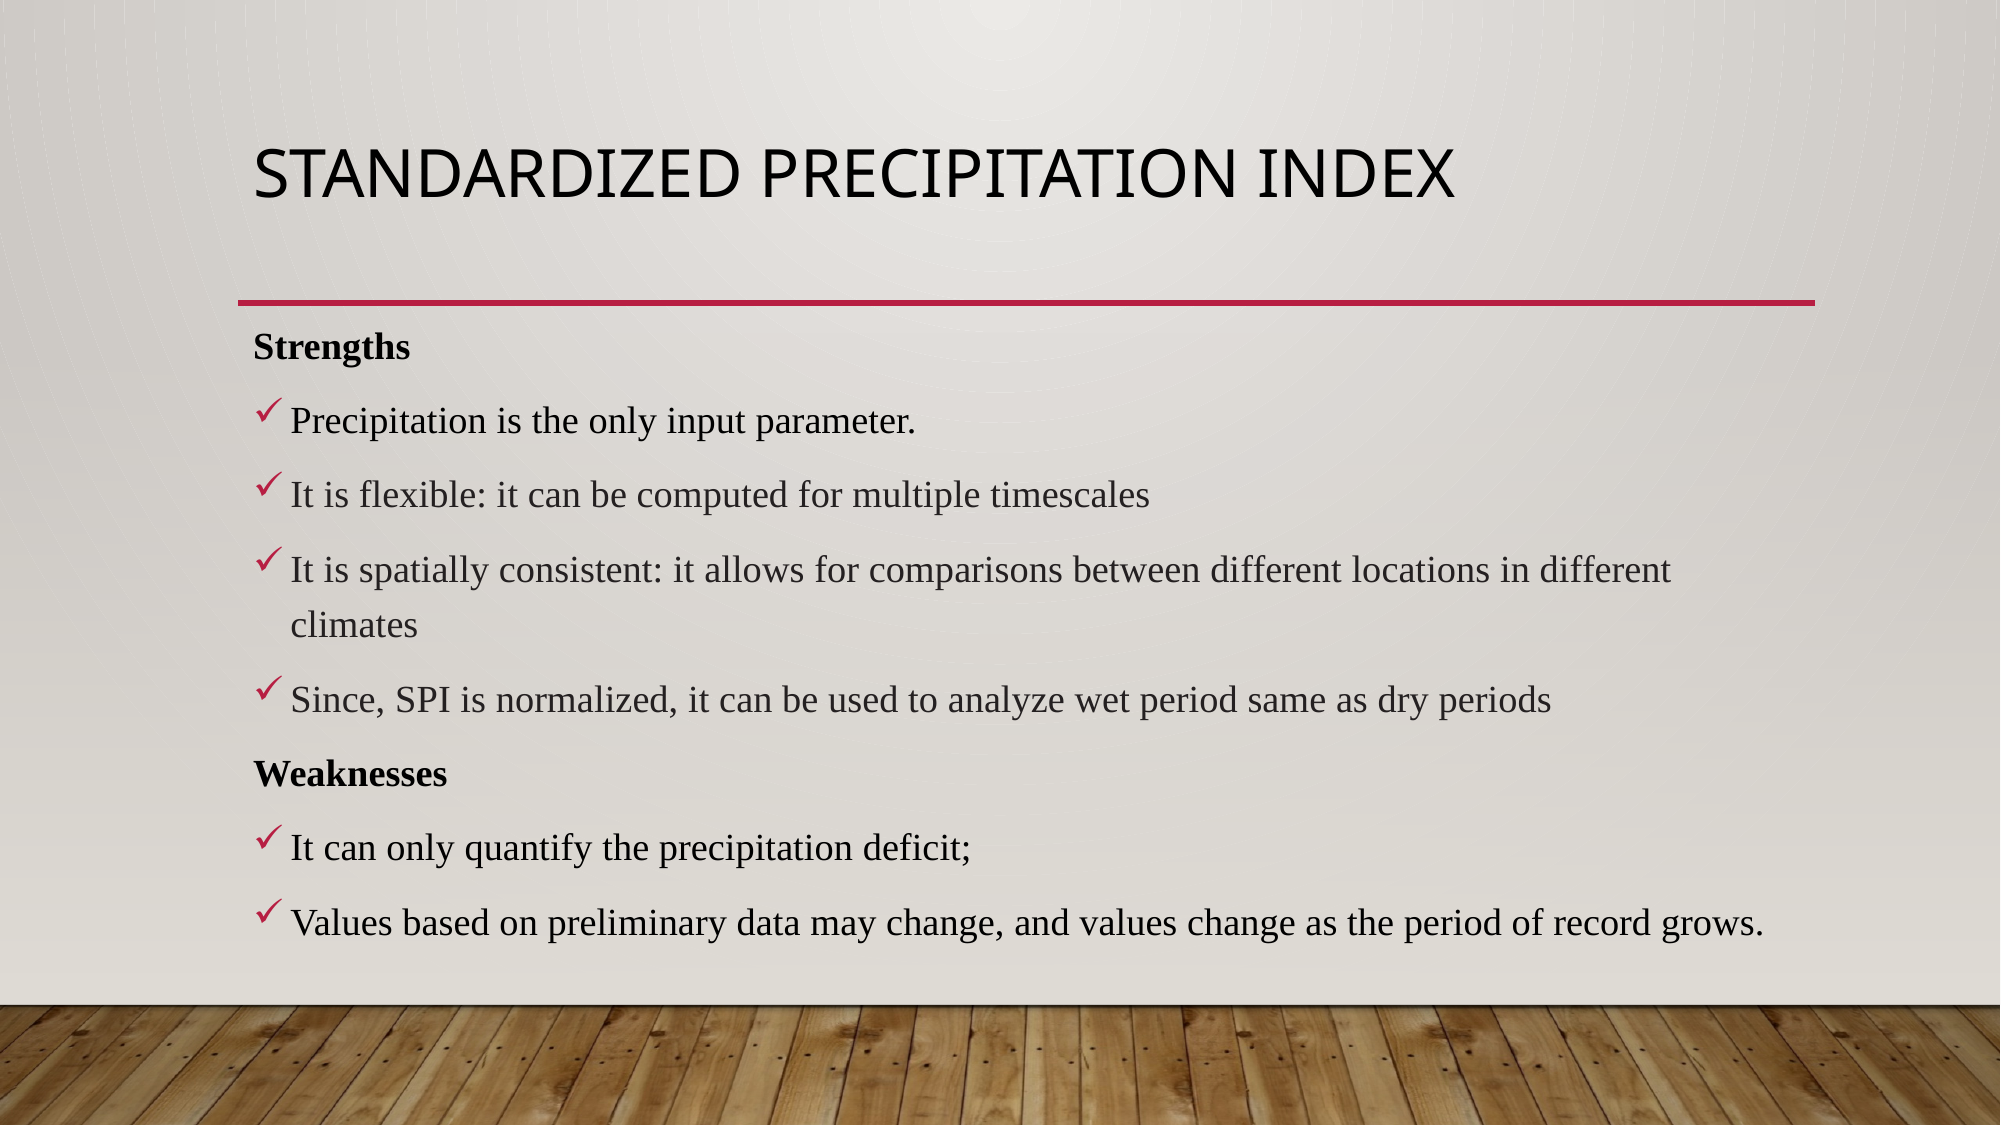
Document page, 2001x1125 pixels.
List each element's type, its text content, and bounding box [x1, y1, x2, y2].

list Strengths Precipitation is the only input parameter. It is flexible: it can be computed for multiple timescales It is spatially consistent: it allows for comparisons between different locations in different climates Since, SPI is normalized, it can be used to analyze wet period same as dry periods Weaknesses It can only quantify the precipitation deficit; Values based on preliminary data may change, and values change as the period of record grows. [238, 304, 1814, 993]
title Standardized Precipitation Index [238, 131, 1814, 304]
picture [0, 1005, 2000, 1125]
